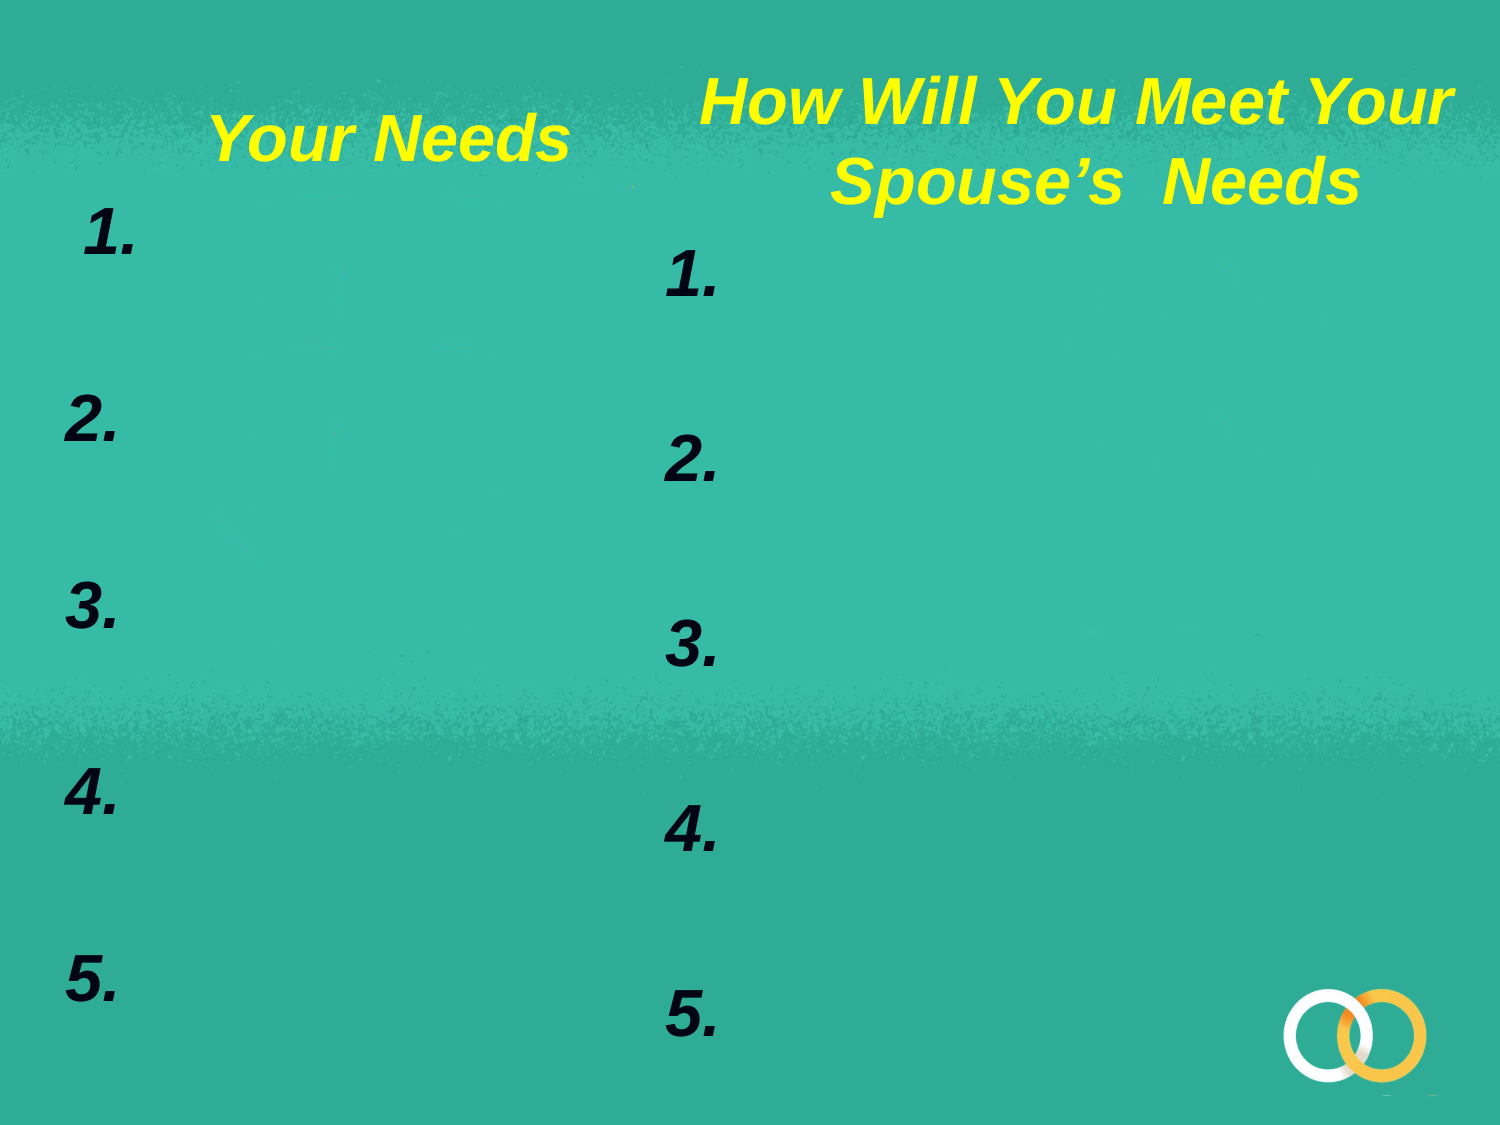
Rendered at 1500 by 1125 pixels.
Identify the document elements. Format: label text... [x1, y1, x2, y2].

list How Will You Meet Your Spouse’s Needs 1. 2. 3. 4. 5. [649, 49, 1488, 1101]
picture [0, 0, 1500, 1125]
list Your Needs 1. 2. 3. 4. 5. [49, 87, 649, 1043]
